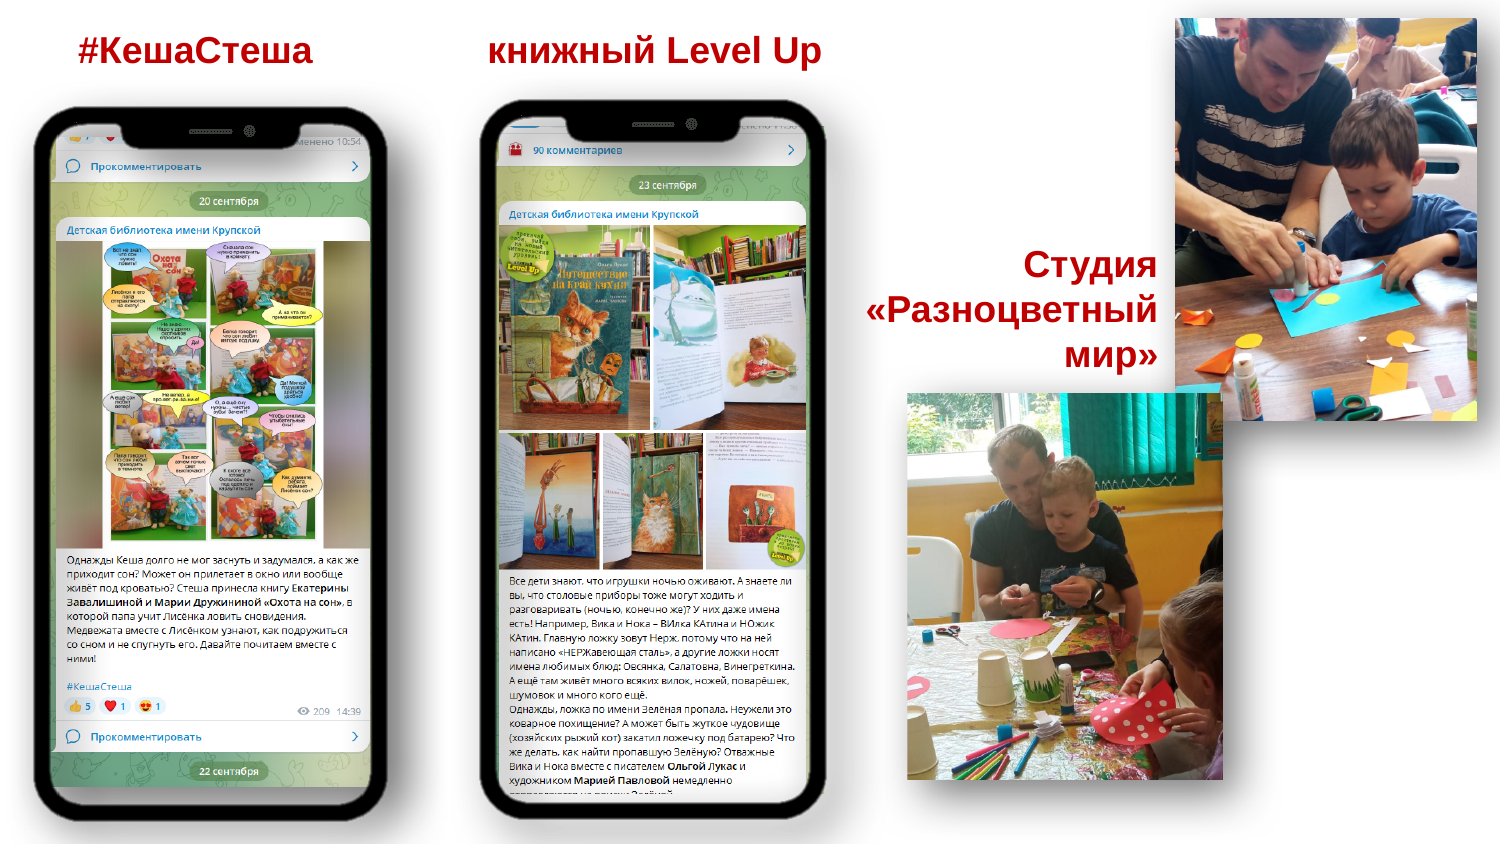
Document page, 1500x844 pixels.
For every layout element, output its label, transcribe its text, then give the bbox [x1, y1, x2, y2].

text_box книжный Level Up [472, 18, 838, 79]
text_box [20, 102, 408, 826]
text_box #КешаСтеша [63, 18, 328, 79]
picture [907, 18, 1477, 780]
text_box Студия «Разноцветный мир» [850, 232, 1169, 383]
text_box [465, 94, 845, 826]
